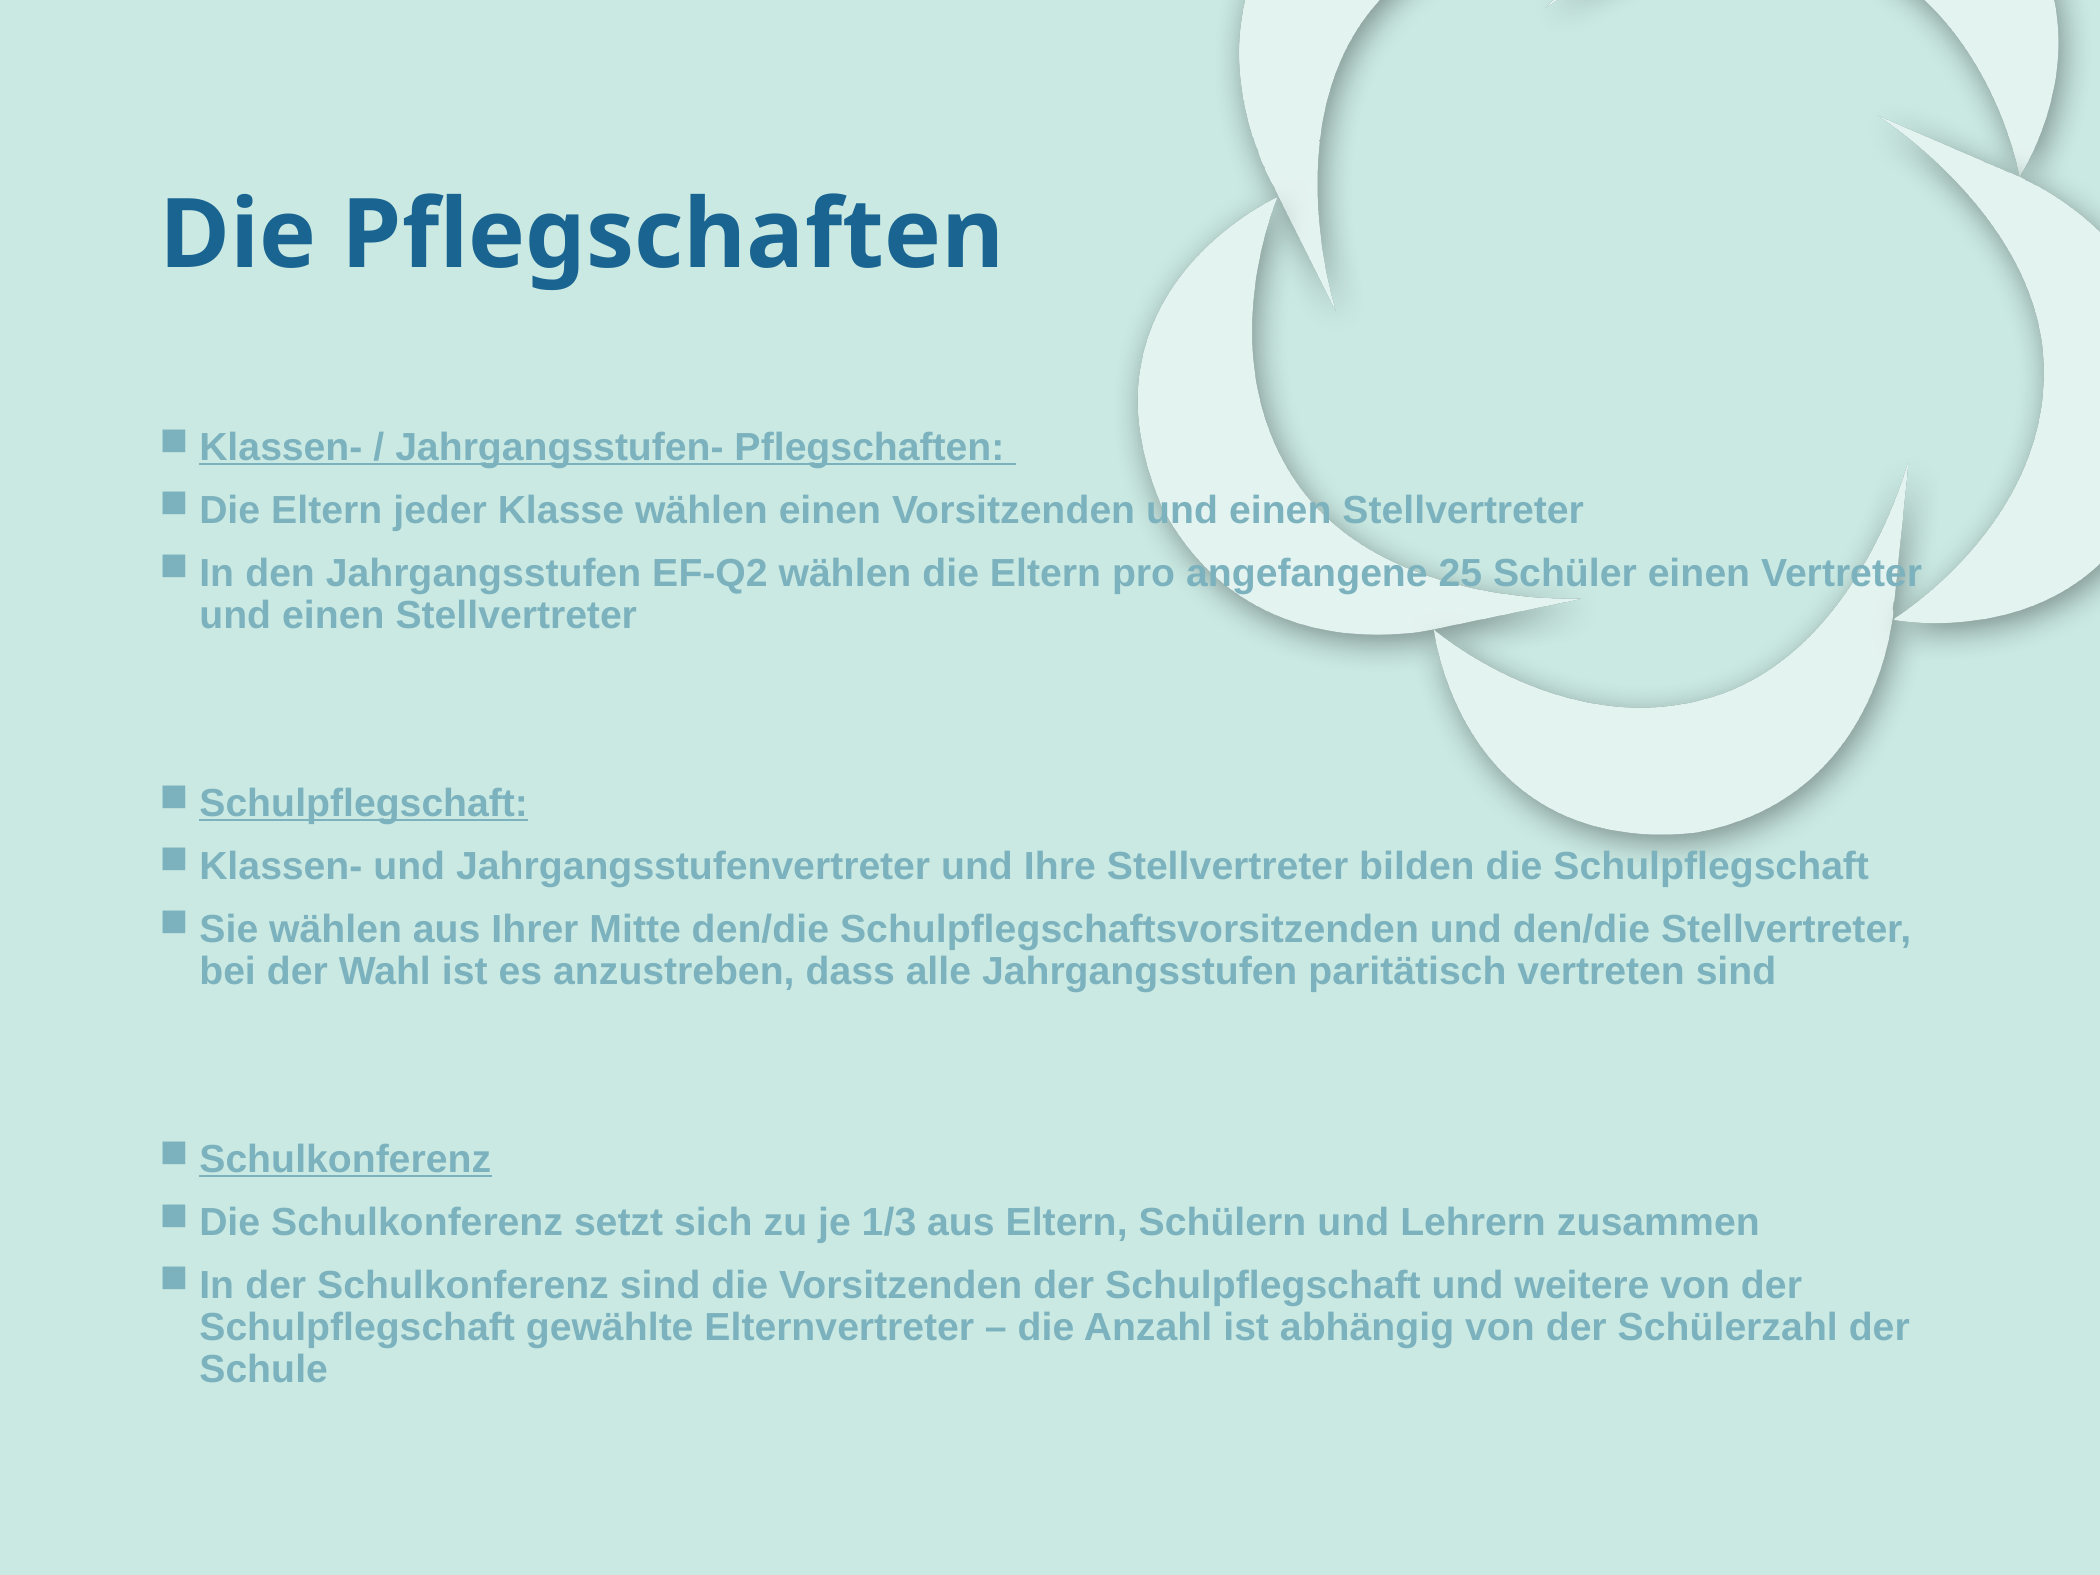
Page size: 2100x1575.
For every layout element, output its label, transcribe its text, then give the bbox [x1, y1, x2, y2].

list Klassen- / Jahrgangsstufen- Pflegschaften: Die Eltern jeder Klasse wählen einen Vorsitzenden und einen Stellvertreter In den Jahrgangsstufen EF-Q2 wählen die Eltern pro angefangene 25 Schüler einen Vertreter und einen Stellvertreter Schulpflegschaft: Klassen- und Jahrgangsstufenvertreter und Ihre Stellvertreter bilden die Schulpflegschaft Sie wählen aus Ihrer Mitte den/die Schulpflegschaftsvorsitzenden und den/die Stellvertreter, bei der Wahl ist es anzustreben, dass alle Jahrgangsstufen paritätisch vertreten sind Schulkonferenz Die Schulkonferenz setzt sich zu je 1/3 aus Eltern, Schülern und Lehrern zusammen In der Schulkonferenz sind die Vorsitzenden der Schulpflegschaft und weitere von der Schulpflegschaft gewählte Elternvertreter – die Anzahl ist abhängig von der Schülerzahl der Schule [144, 419, 1956, 1419]
title Die Pflegschaften [144, 83, 1956, 389]
